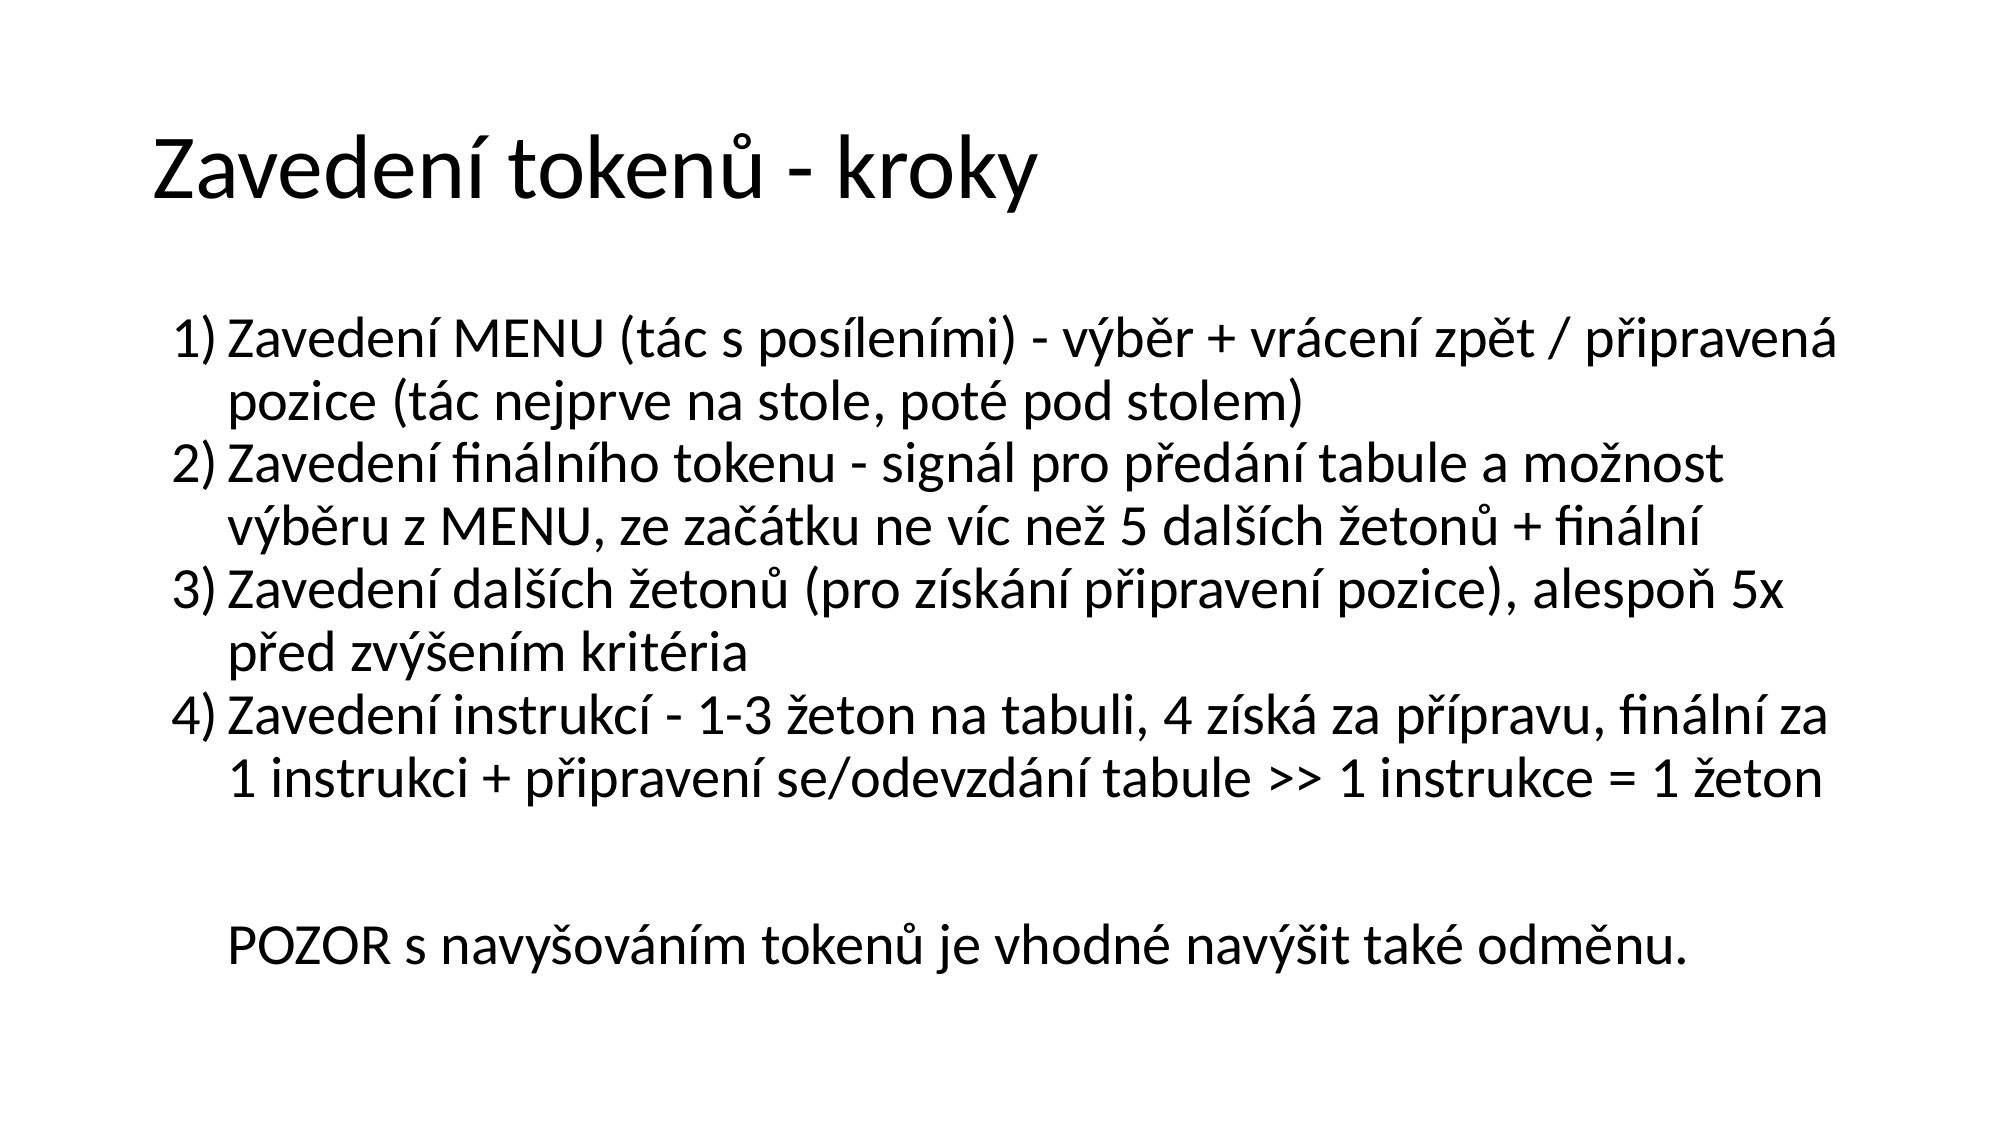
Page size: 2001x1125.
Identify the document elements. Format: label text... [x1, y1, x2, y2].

list Zavedení MENU (tác s posíleními) - výběr + vrácení zpět / připravená pozice (tác nejprve na stole, poté pod stolem) Zavedení finálního tokenu - signál pro předání tabule a možnost výběru z MENU, ze začátku ne víc než 5 dalších žetonů + finální Zavedení dalších žetonů (pro získání připravení pozice), alespoň 5x před zvýšením kritéria Zavedení instrukcí - 1-3 žeton na tabuli, 4 získá za přípravu, finální za 1 instrukci + připravení se/odevzdání tabule >> 1 instrukce = 1 žeton POZOR s navyšováním tokenů je vhodné navýšit také odměnu. [137, 299, 1863, 1014]
title Zavedení tokenů - kroky [137, 59, 1863, 278]
